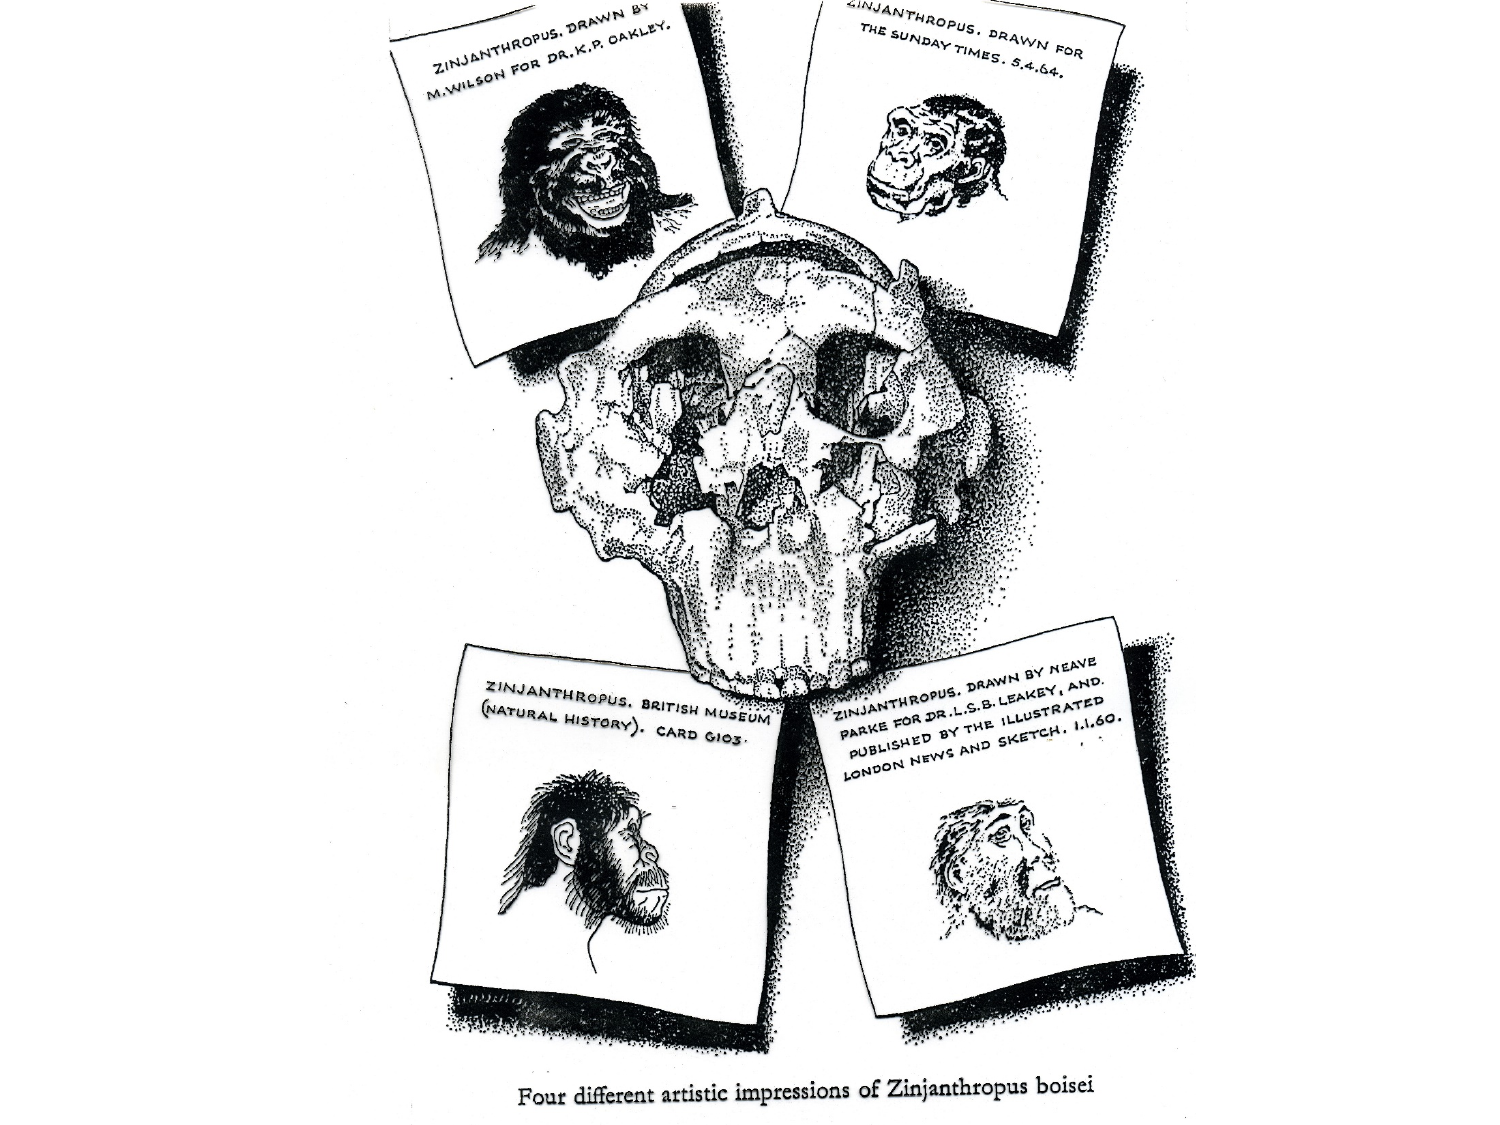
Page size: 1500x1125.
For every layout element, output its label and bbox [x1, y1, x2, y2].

picture [324, 0, 1196, 1125]
